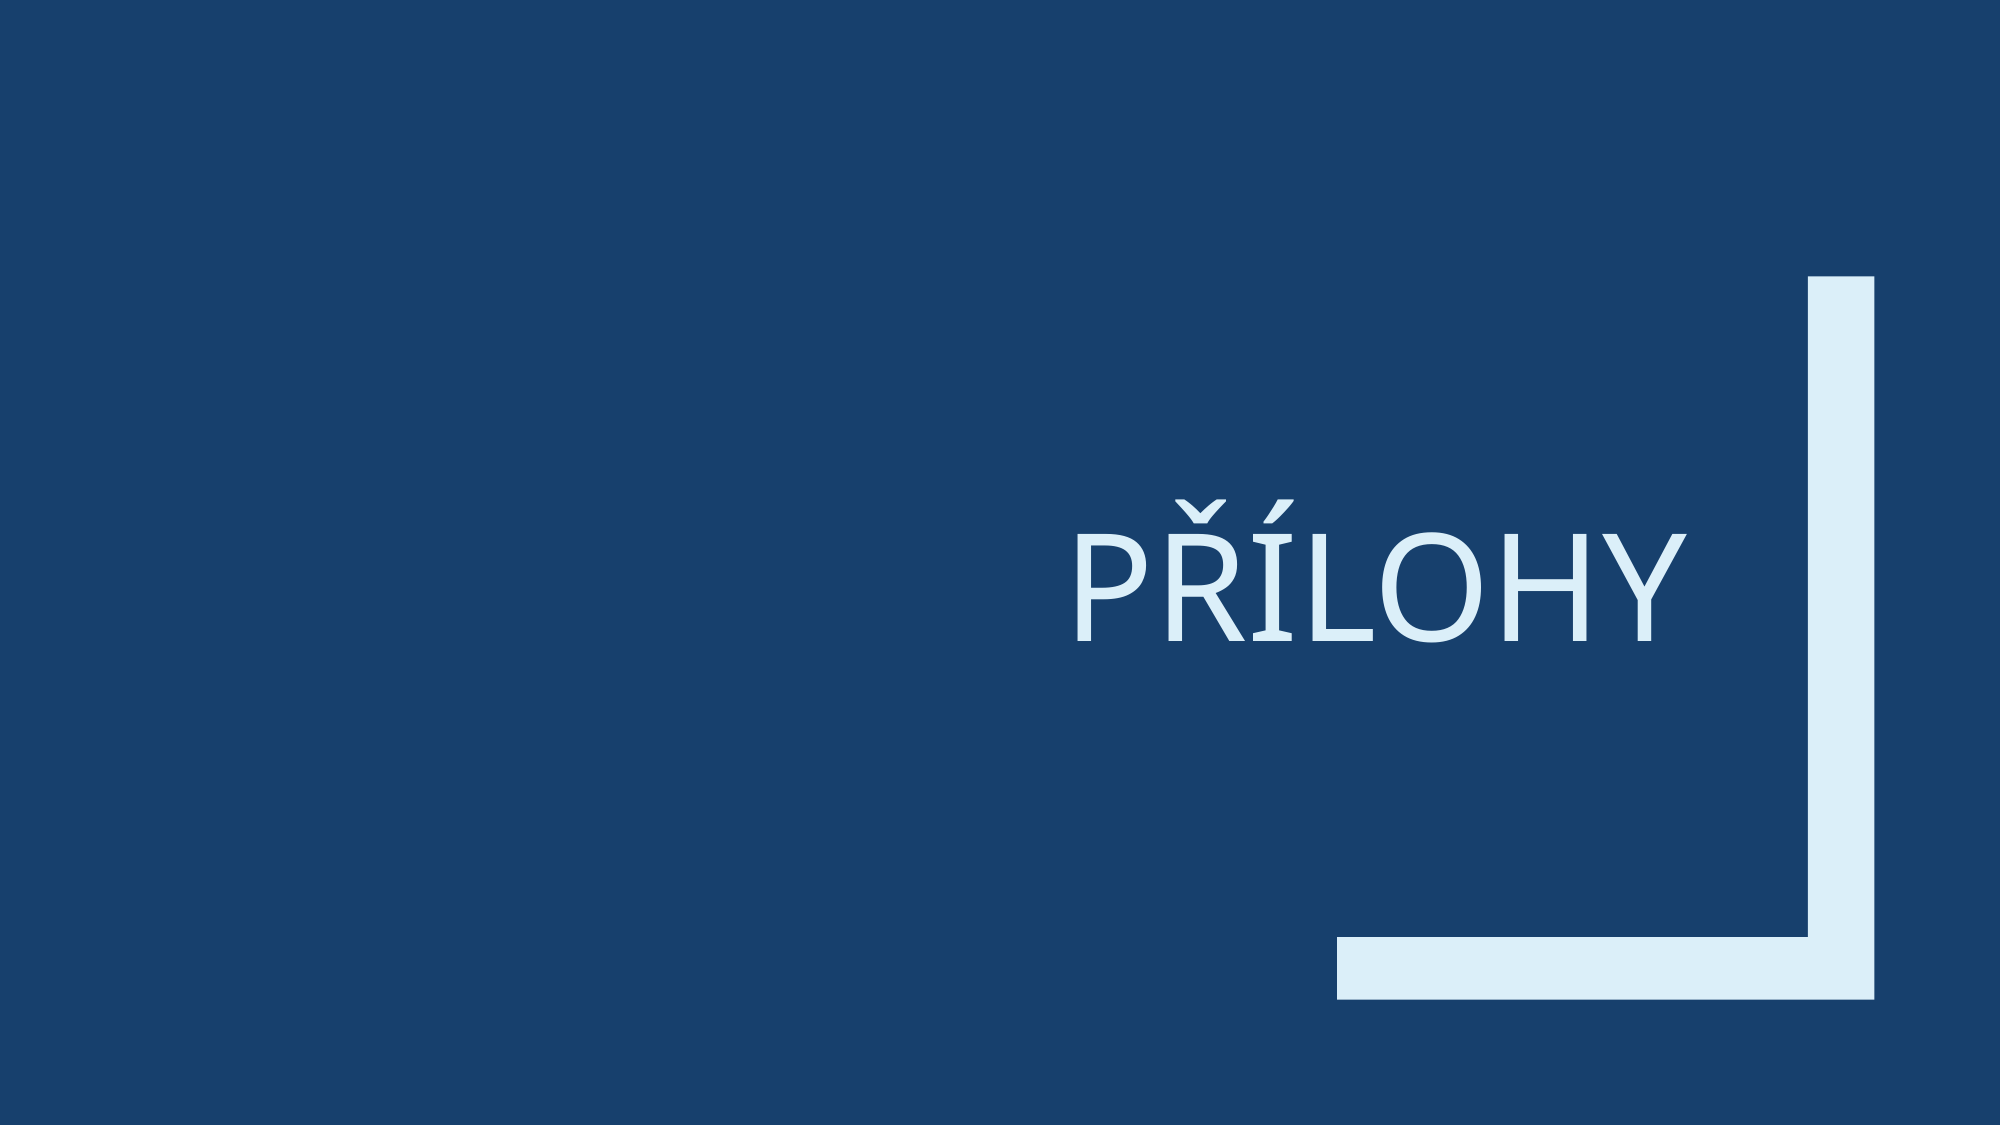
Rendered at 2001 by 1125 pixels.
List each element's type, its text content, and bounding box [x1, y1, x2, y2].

title Přílohy [125, 213, 1703, 682]
